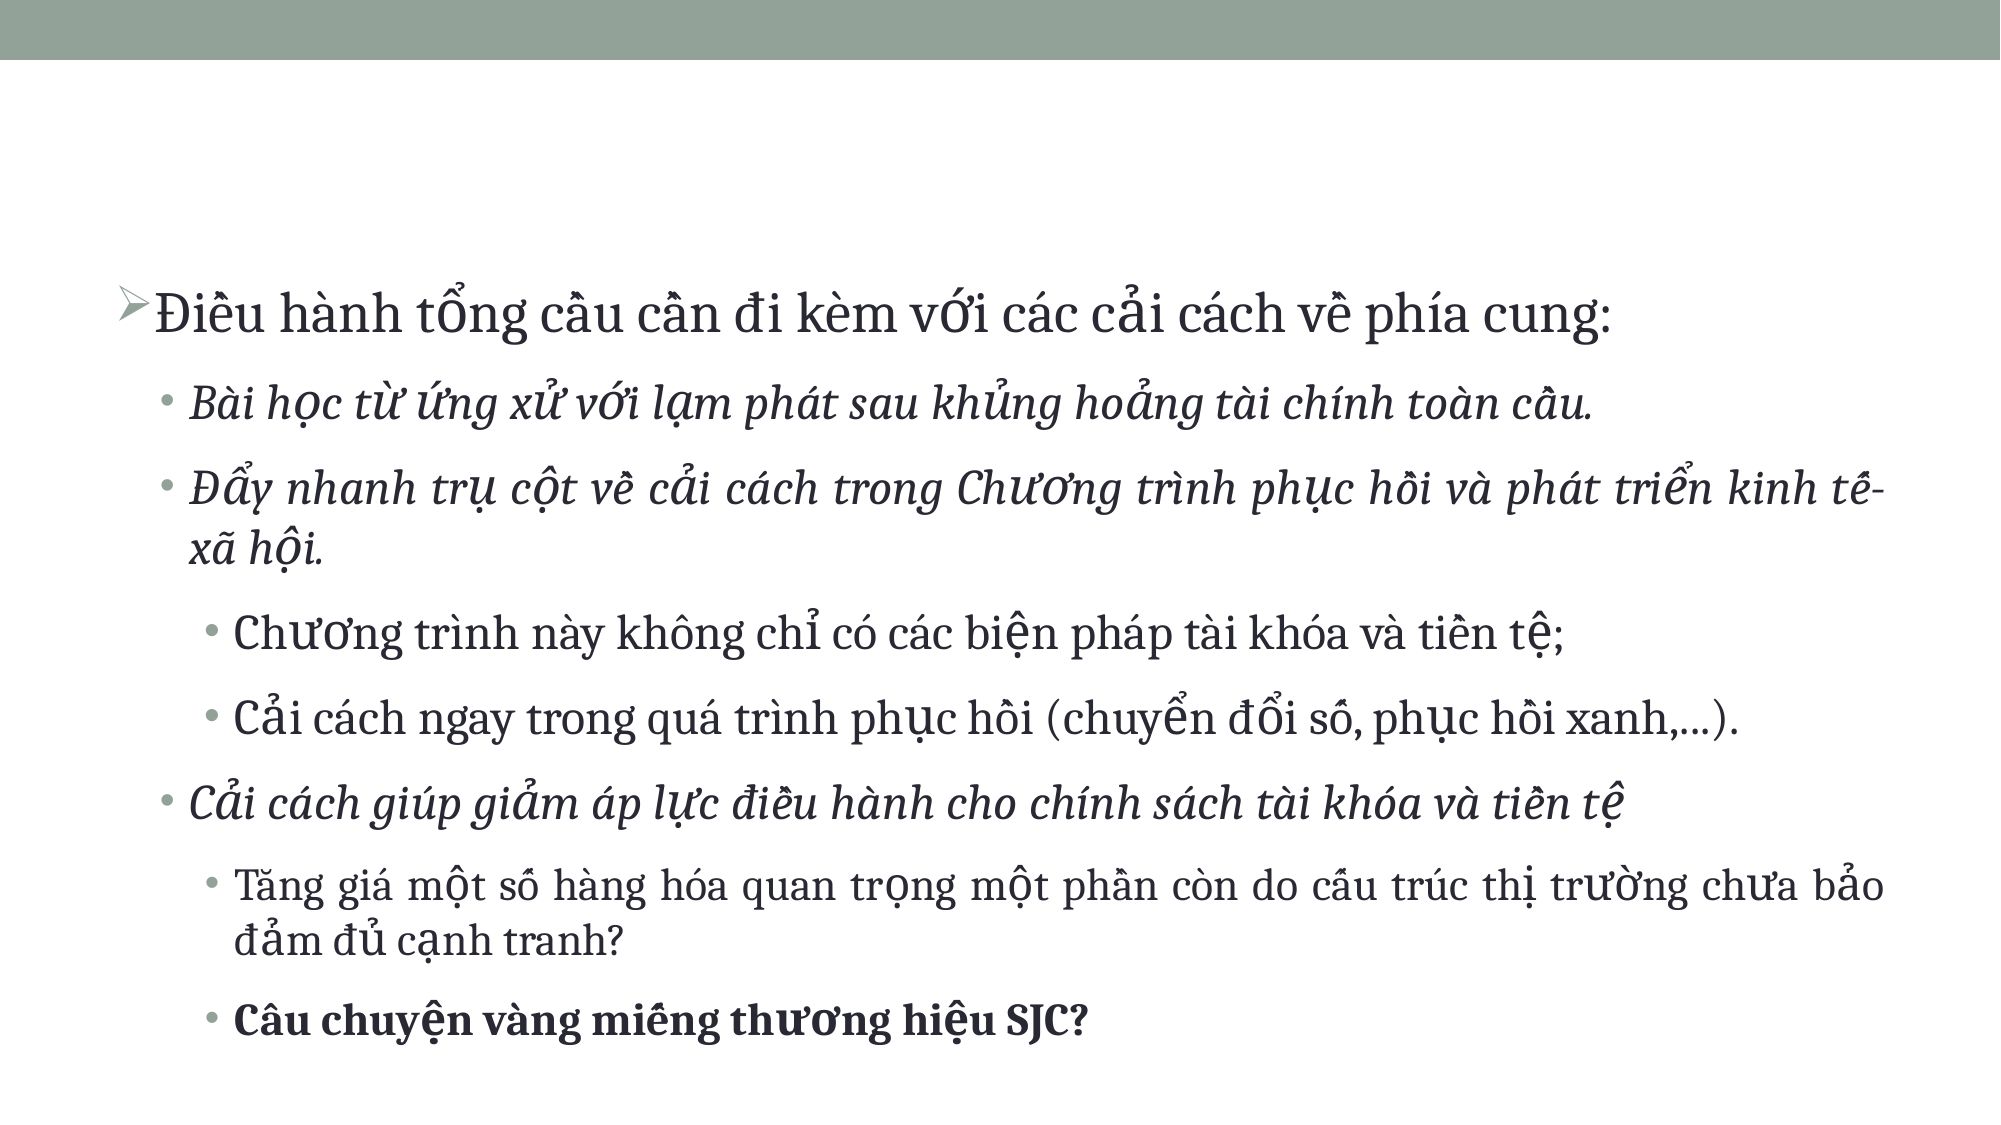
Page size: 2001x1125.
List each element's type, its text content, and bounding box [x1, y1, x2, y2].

list Điều hành tổng cầu cần đi kèm với các cải cách về phía cung: Bài học từ ứng xử với lạm phát sau khủng hoảng tài chính toàn cầu. Đẩy nhanh trụ cột về cải cách trong Chương trình phục hồi và phát triển kinh tế-xã hội. Chương trình này không chỉ có các biện pháp tài khóa và tiền tệ; Cải cách ngay trong quá trình phục hồi (chuyển đổi số, phục hồi xanh,...). Cải cách giúp giảm áp lực điều hành cho chính sách tài khóa và tiền tệ Tăng giá một số hàng hóa quan trọng một phần còn do cấu trúc thị trường chưa bảo đảm đủ cạnh tranh? Câu chuyện vàng miếng thương hiệu SJC? [99, 267, 1900, 1068]
